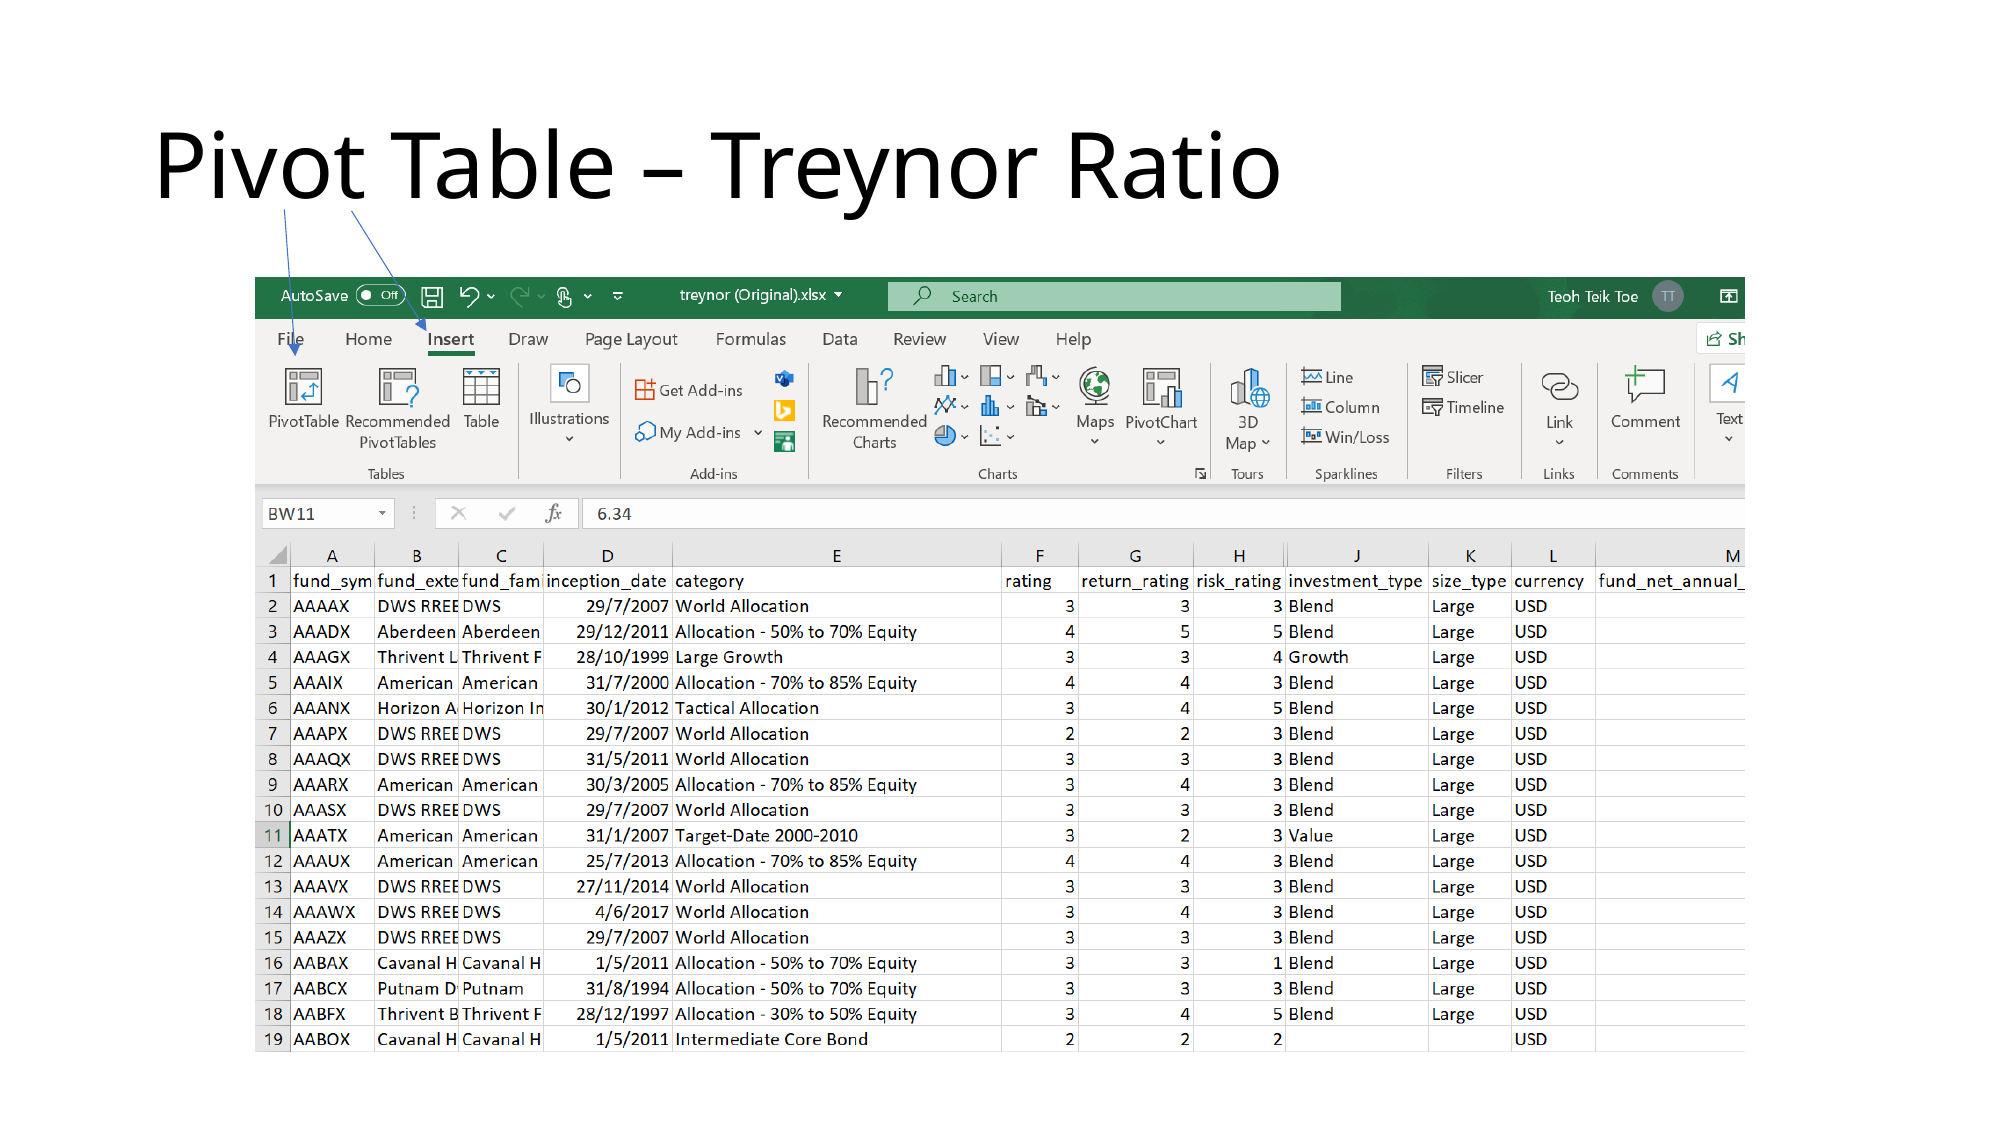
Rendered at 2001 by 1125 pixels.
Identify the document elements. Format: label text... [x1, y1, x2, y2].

picture [255, 277, 1745, 1052]
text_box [351, 210, 427, 332]
title Pivot Table – Treynor Ratio [137, 59, 1863, 278]
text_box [284, 209, 296, 357]
